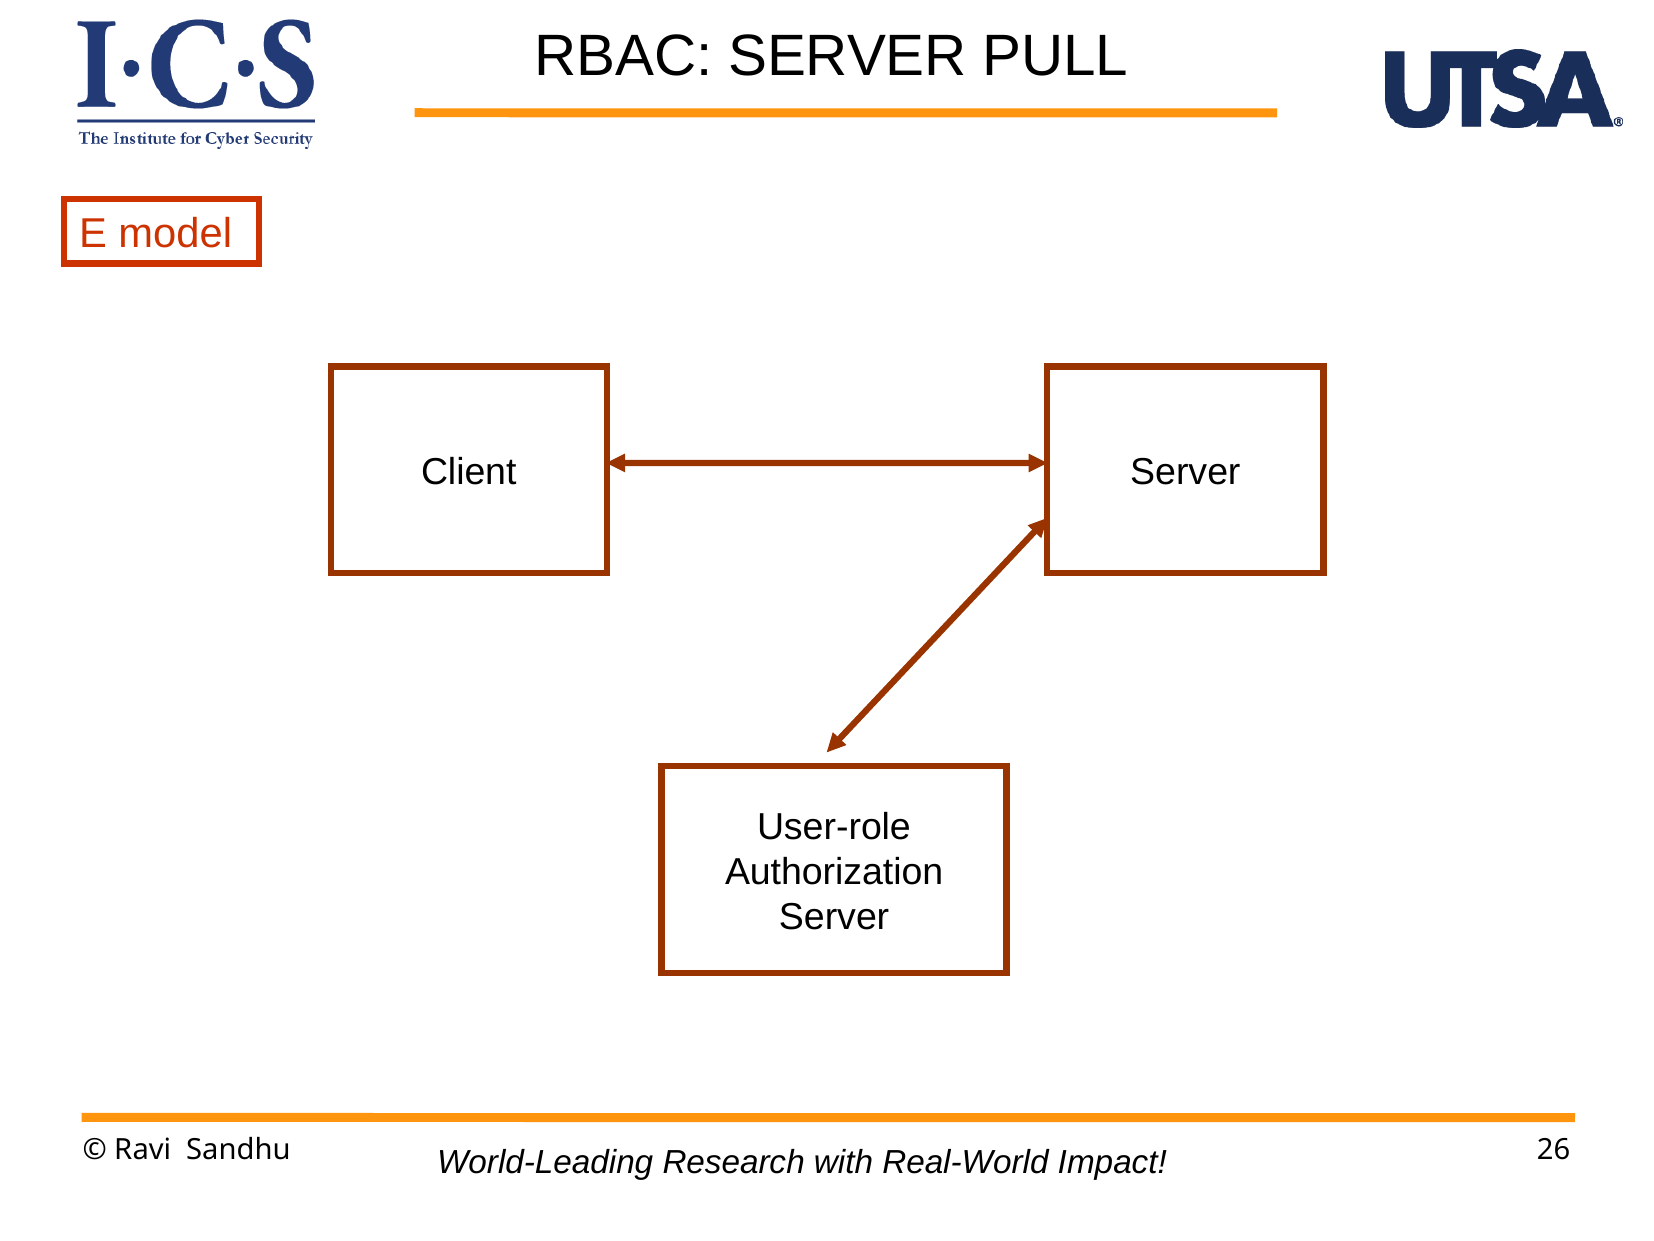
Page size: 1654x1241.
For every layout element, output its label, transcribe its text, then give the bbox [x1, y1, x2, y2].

text_box E model [64, 198, 260, 264]
picture [73, 0, 317, 151]
text_box 26 [1185, 1129, 1571, 1215]
text_box © Ravi Sandhu [82, 1129, 468, 1215]
title RBAC: SERVER PULL [459, 0, 1204, 96]
picture [1385, 49, 1623, 128]
text_box [606, 456, 1048, 470]
text_box User-role Authorization Server [661, 766, 1007, 973]
text_box [826, 518, 1048, 753]
text_box Server [1047, 366, 1324, 574]
text_box World-Leading Research with Real-World Impact! [422, 1132, 1184, 1188]
text_box Client [330, 366, 607, 574]
